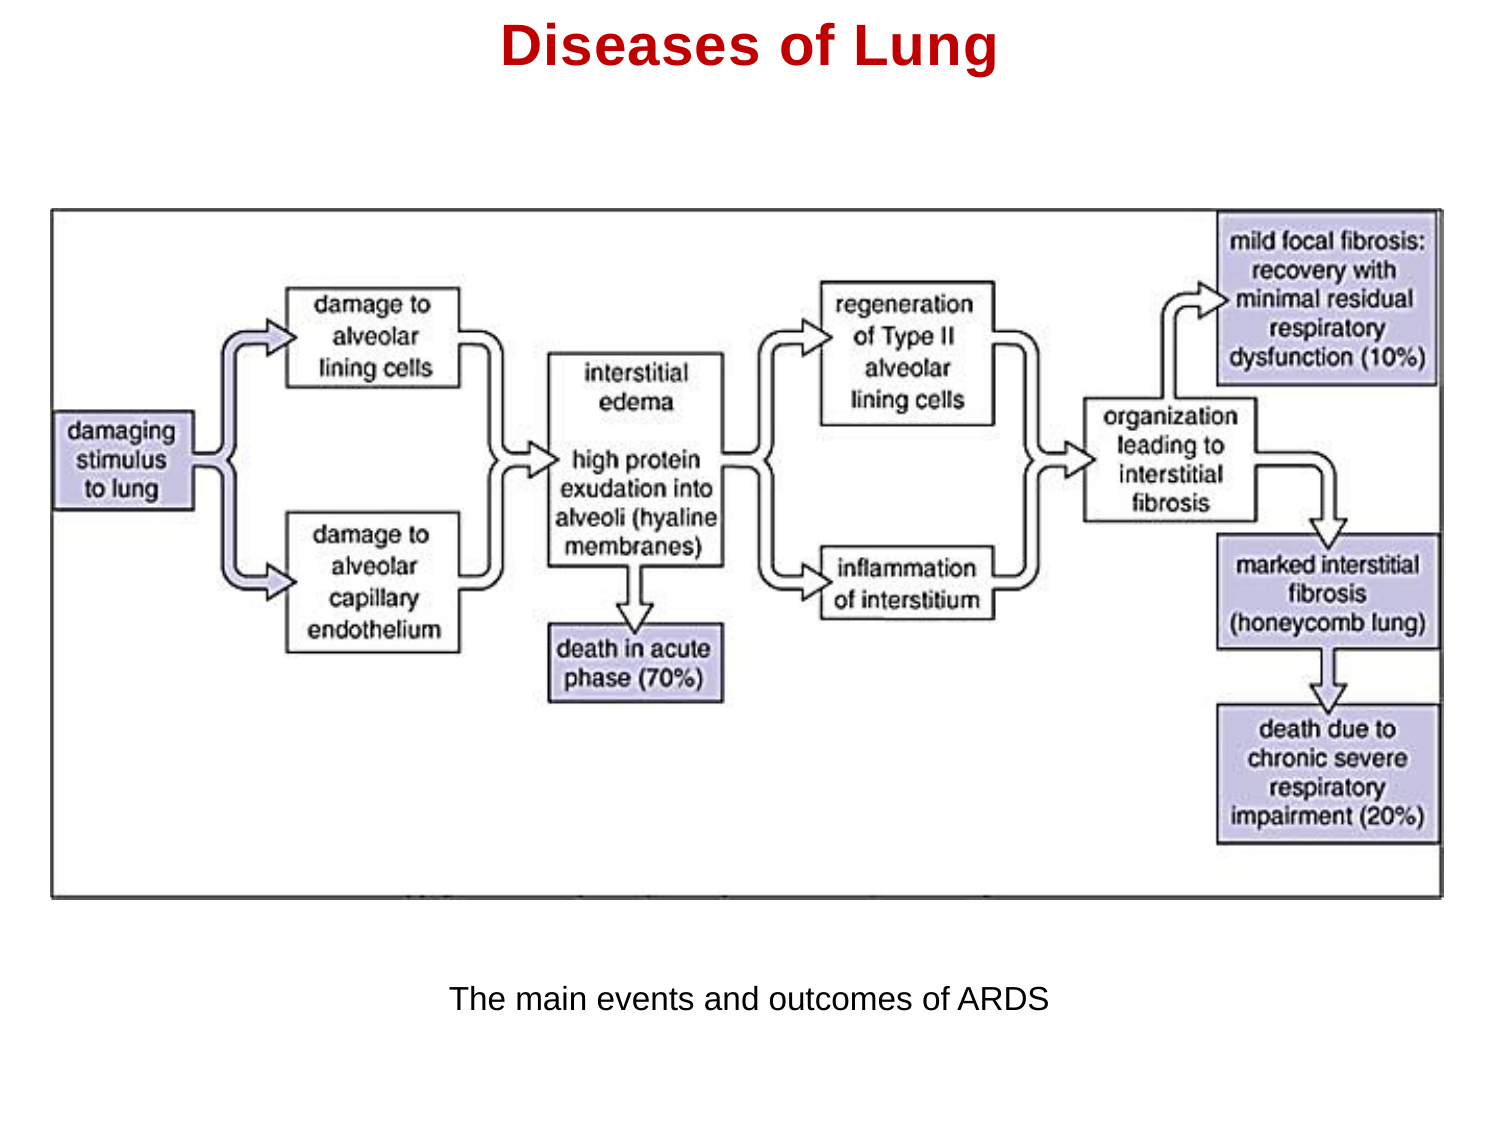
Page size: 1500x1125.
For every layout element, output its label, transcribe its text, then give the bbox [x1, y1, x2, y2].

text_box Diseases of Lung [0, 0, 1500, 85]
text_box The main events and outcomes of ARDS [0, 969, 1500, 1025]
picture [49, 208, 1444, 901]
